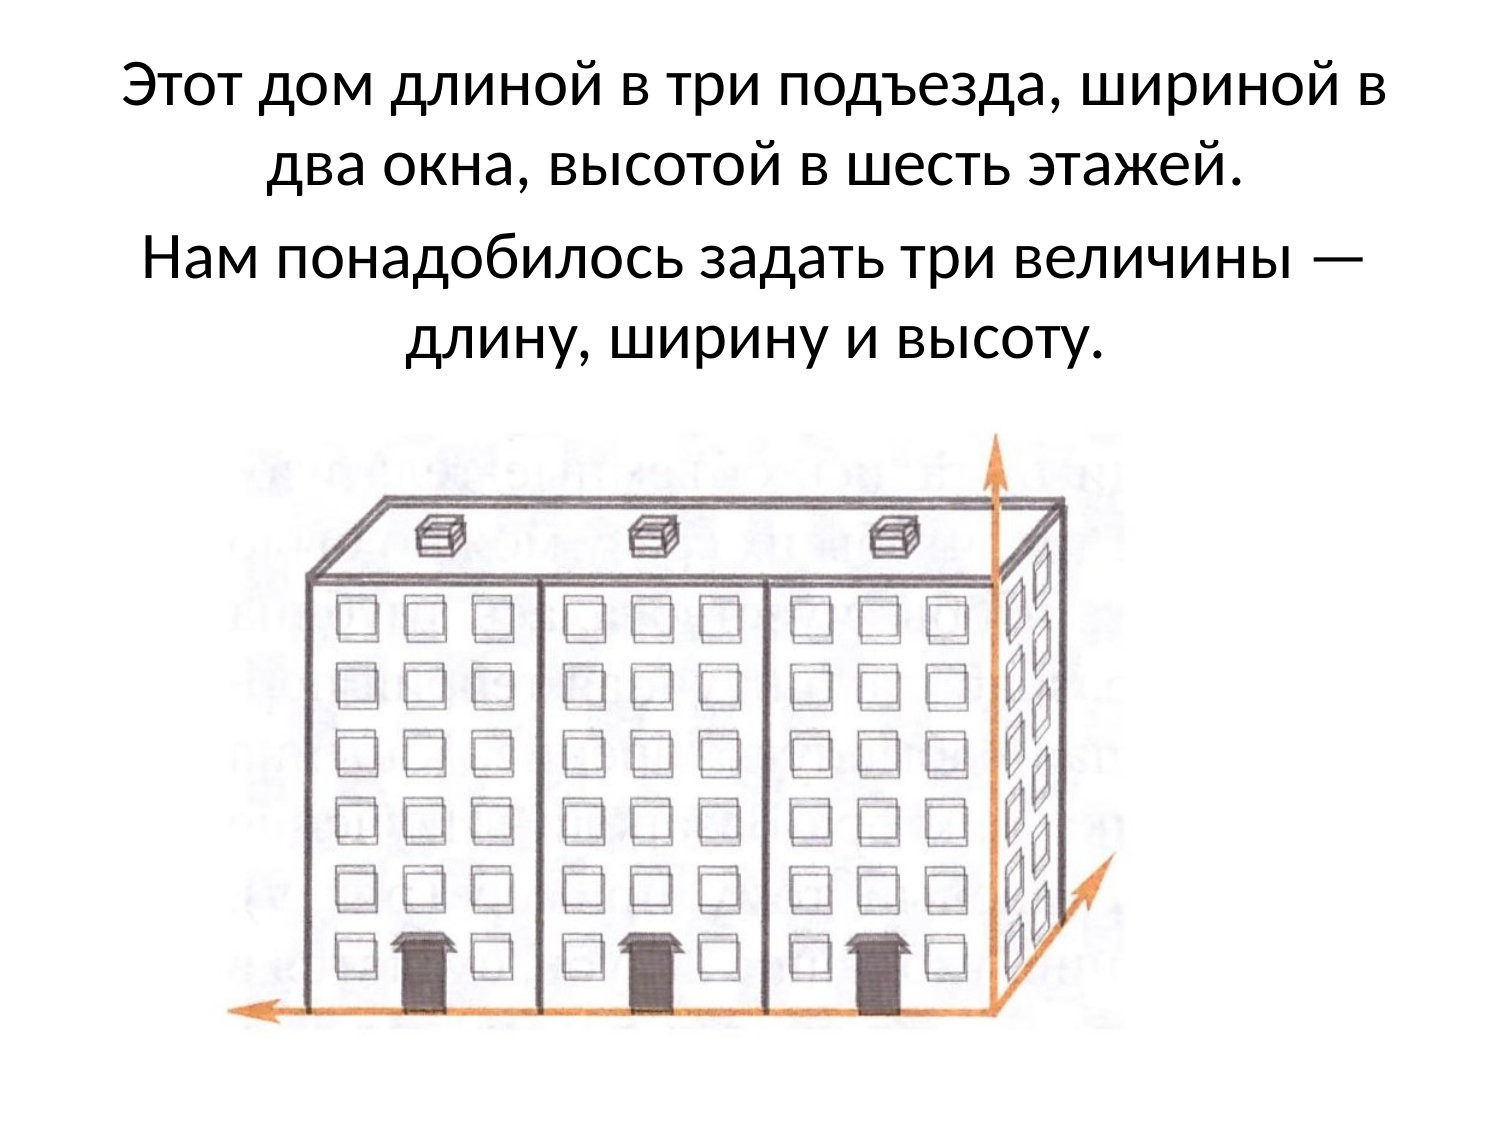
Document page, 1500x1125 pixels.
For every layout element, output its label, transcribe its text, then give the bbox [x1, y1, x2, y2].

list Этот дом длиной в три подъезда, шириной в два окна, высотой в шесть этажей. Нам понадобилось задать три величины — длину, ширину и высоту. [53, 30, 1459, 386]
picture [153, 408, 1152, 1057]
